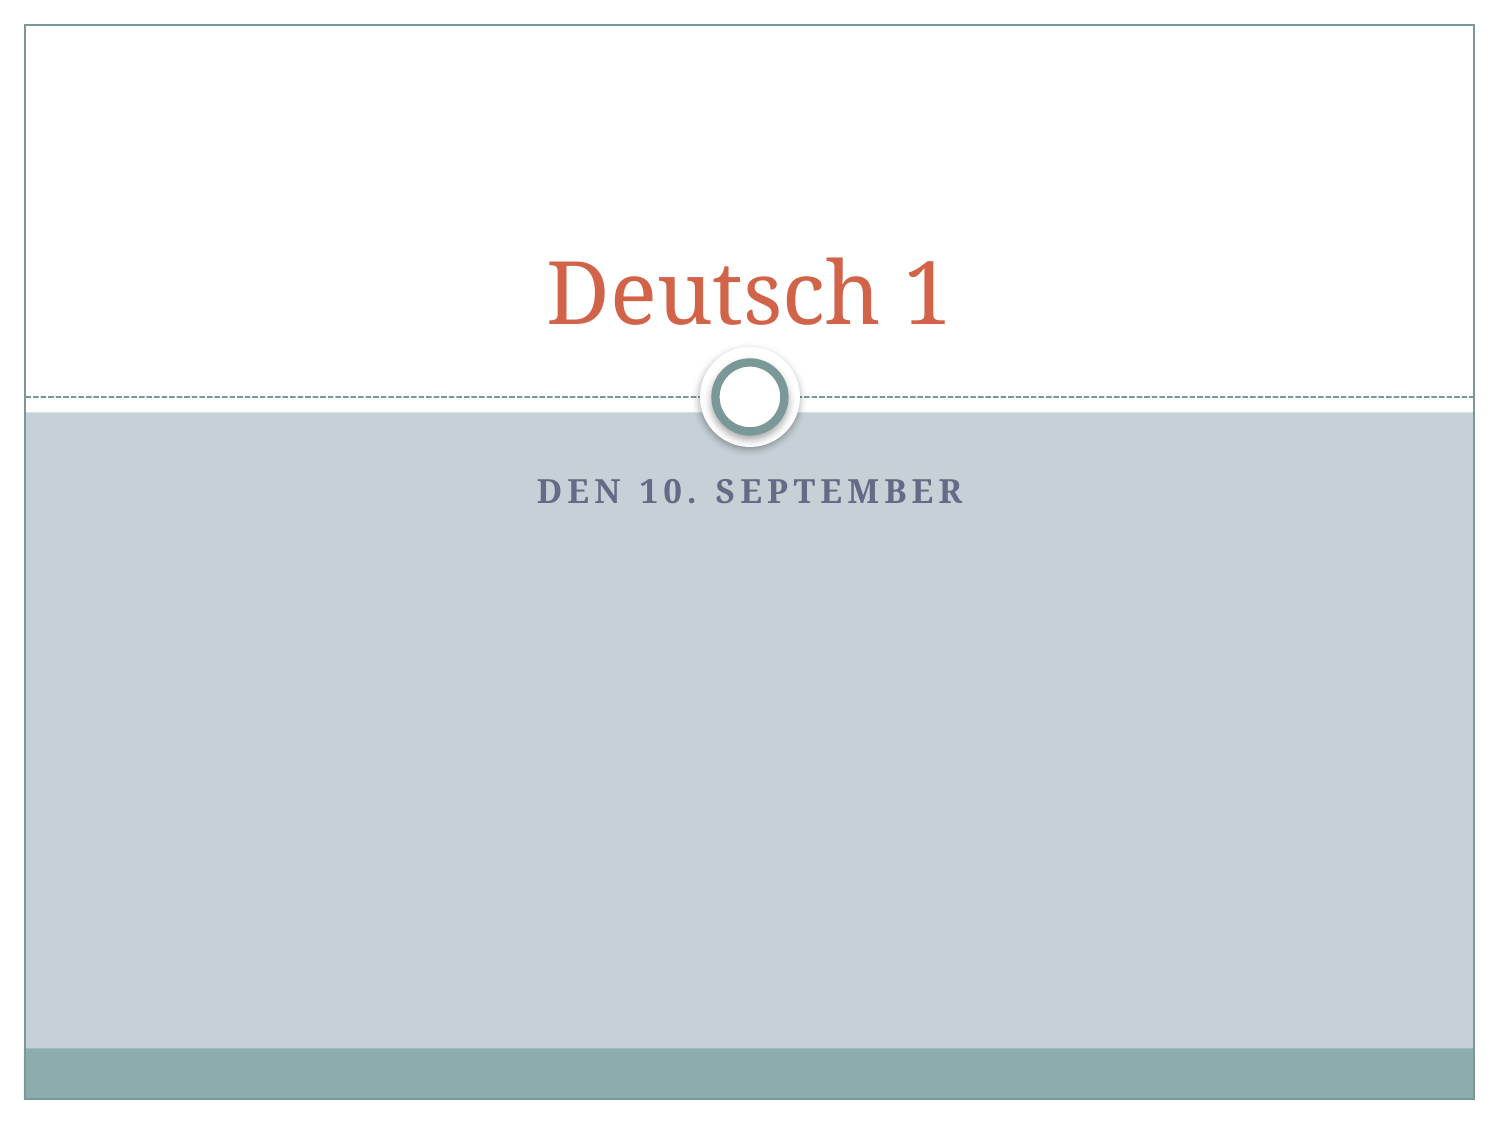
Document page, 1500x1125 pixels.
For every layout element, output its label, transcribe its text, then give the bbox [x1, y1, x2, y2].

subtitle Den 10. September [225, 462, 1275, 750]
title Deutsch 1 [112, 62, 1388, 350]
